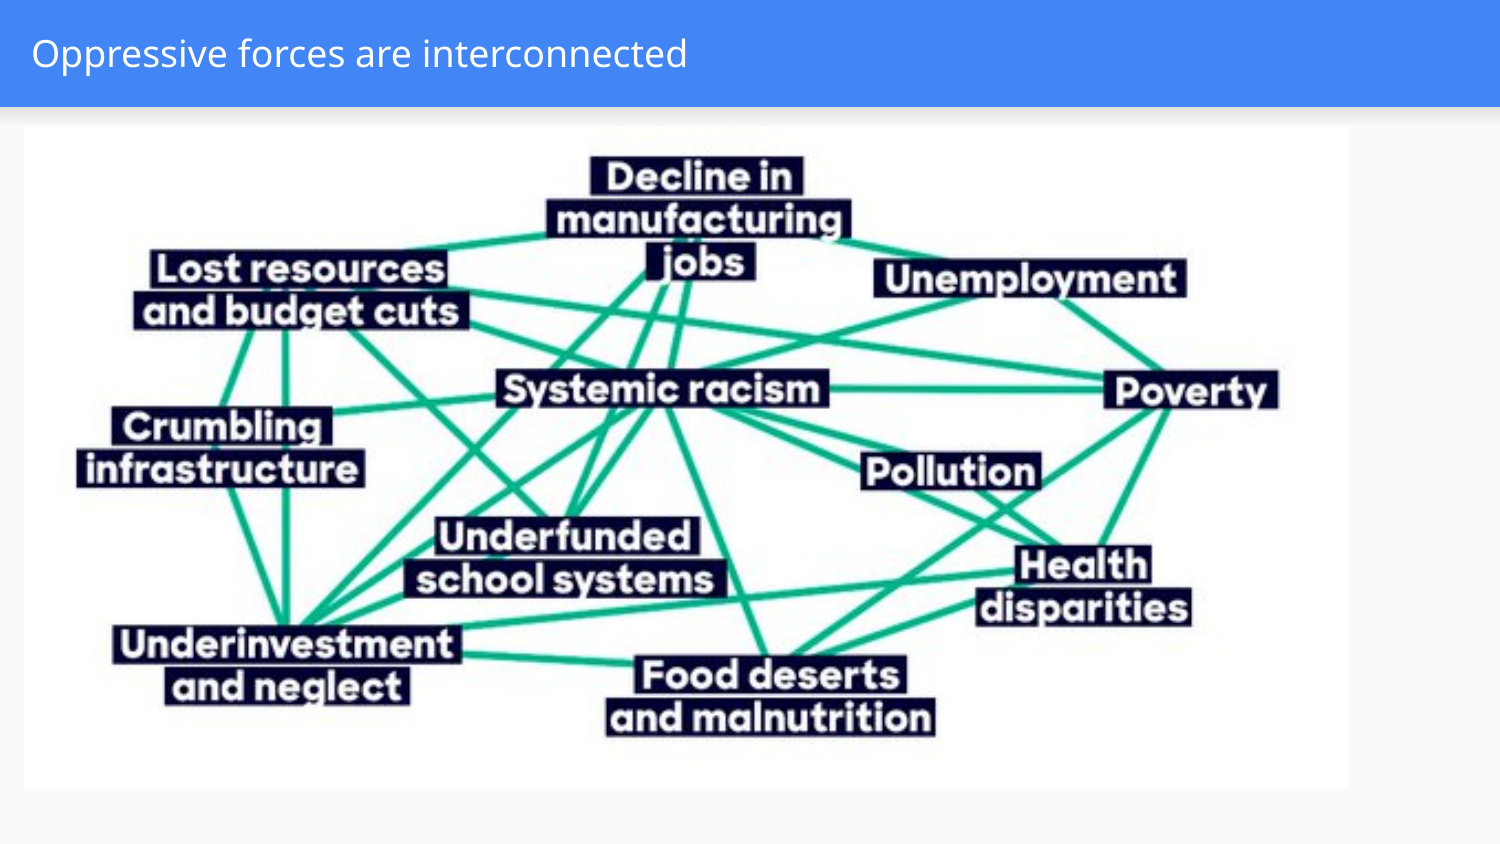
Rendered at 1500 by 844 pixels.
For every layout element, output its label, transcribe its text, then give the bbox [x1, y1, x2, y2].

title Oppressive forces are interconnected [16, 2, 1464, 102]
picture [24, 126, 1349, 789]
